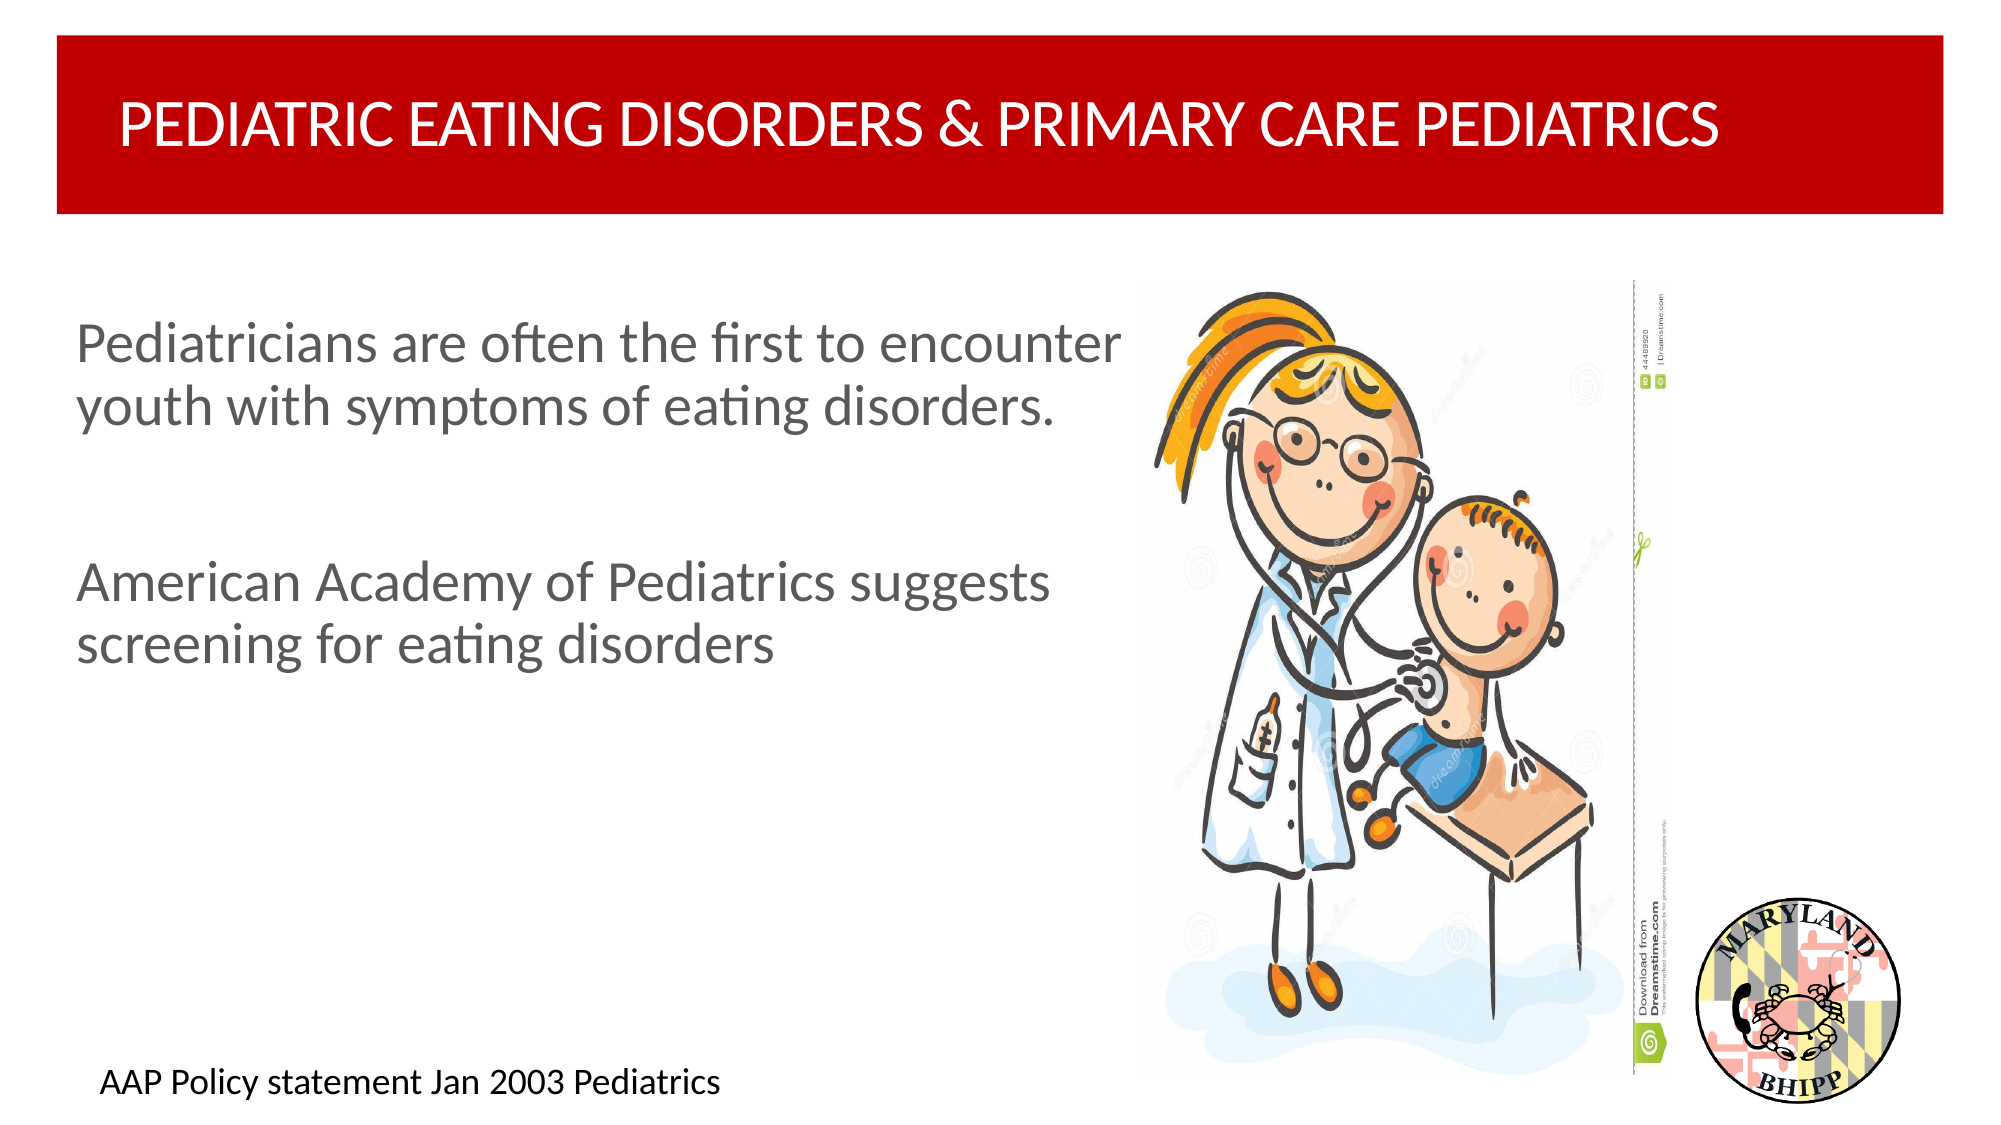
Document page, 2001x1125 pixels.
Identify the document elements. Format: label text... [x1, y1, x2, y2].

list [1672, 317, 2000, 1020]
picture [1689, 1020, 1907, 1112]
title PEDIATRIC EATING DISORDERS & PRIMARY CARE PEDIATRICS [103, 50, 1835, 200]
list Pediatricians are often the first to encounter youth with symptoms of eating disorders. American Academy of Pediatrics suggests screening for eating disorders [61, 144, 1158, 1020]
picture [1137, 280, 1672, 1076]
text_box AAP Policy statement Jan 2003 Pediatrics [84, 1049, 1138, 1110]
